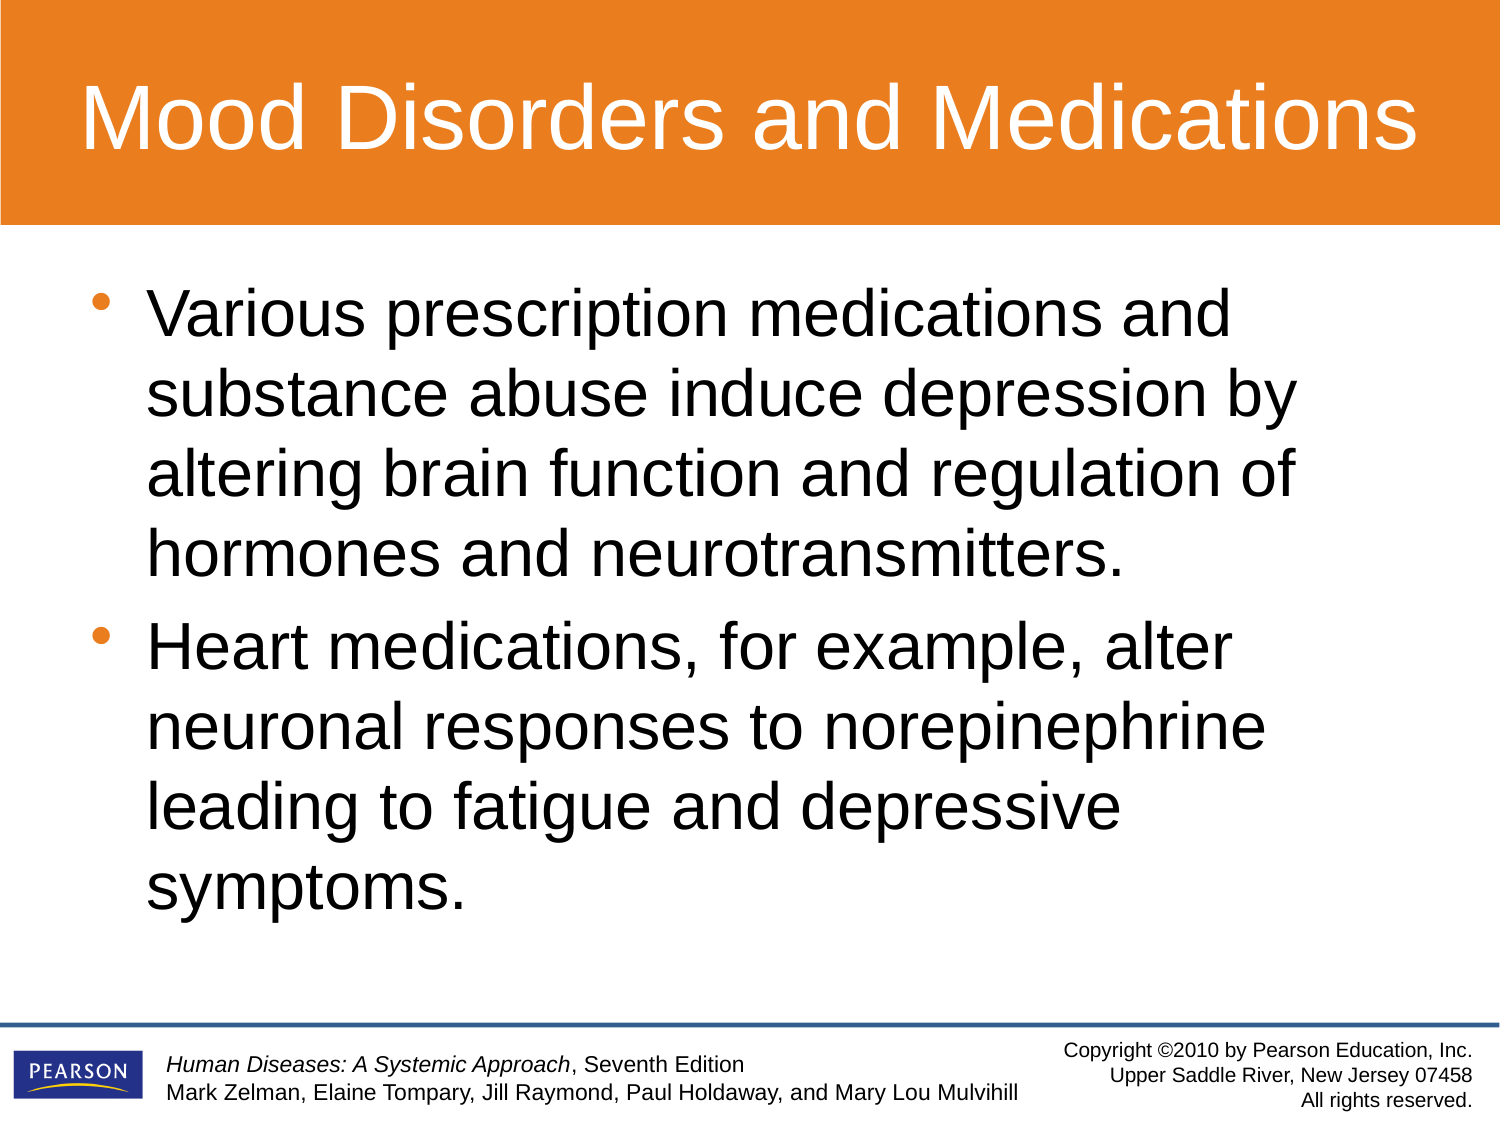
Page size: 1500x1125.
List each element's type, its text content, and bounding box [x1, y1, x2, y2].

title Mood Disorders and Medications [0, 0, 1500, 226]
list Various prescription medications and substance abuse induce depression by altering brain function and regulation of hormones and neurotransmitters. Heart medications, for example, alter neuronal responses to norepinephrine leading to fatigue and depressive symptoms. [74, 262, 1426, 1006]
picture [12, 1049, 144, 1100]
